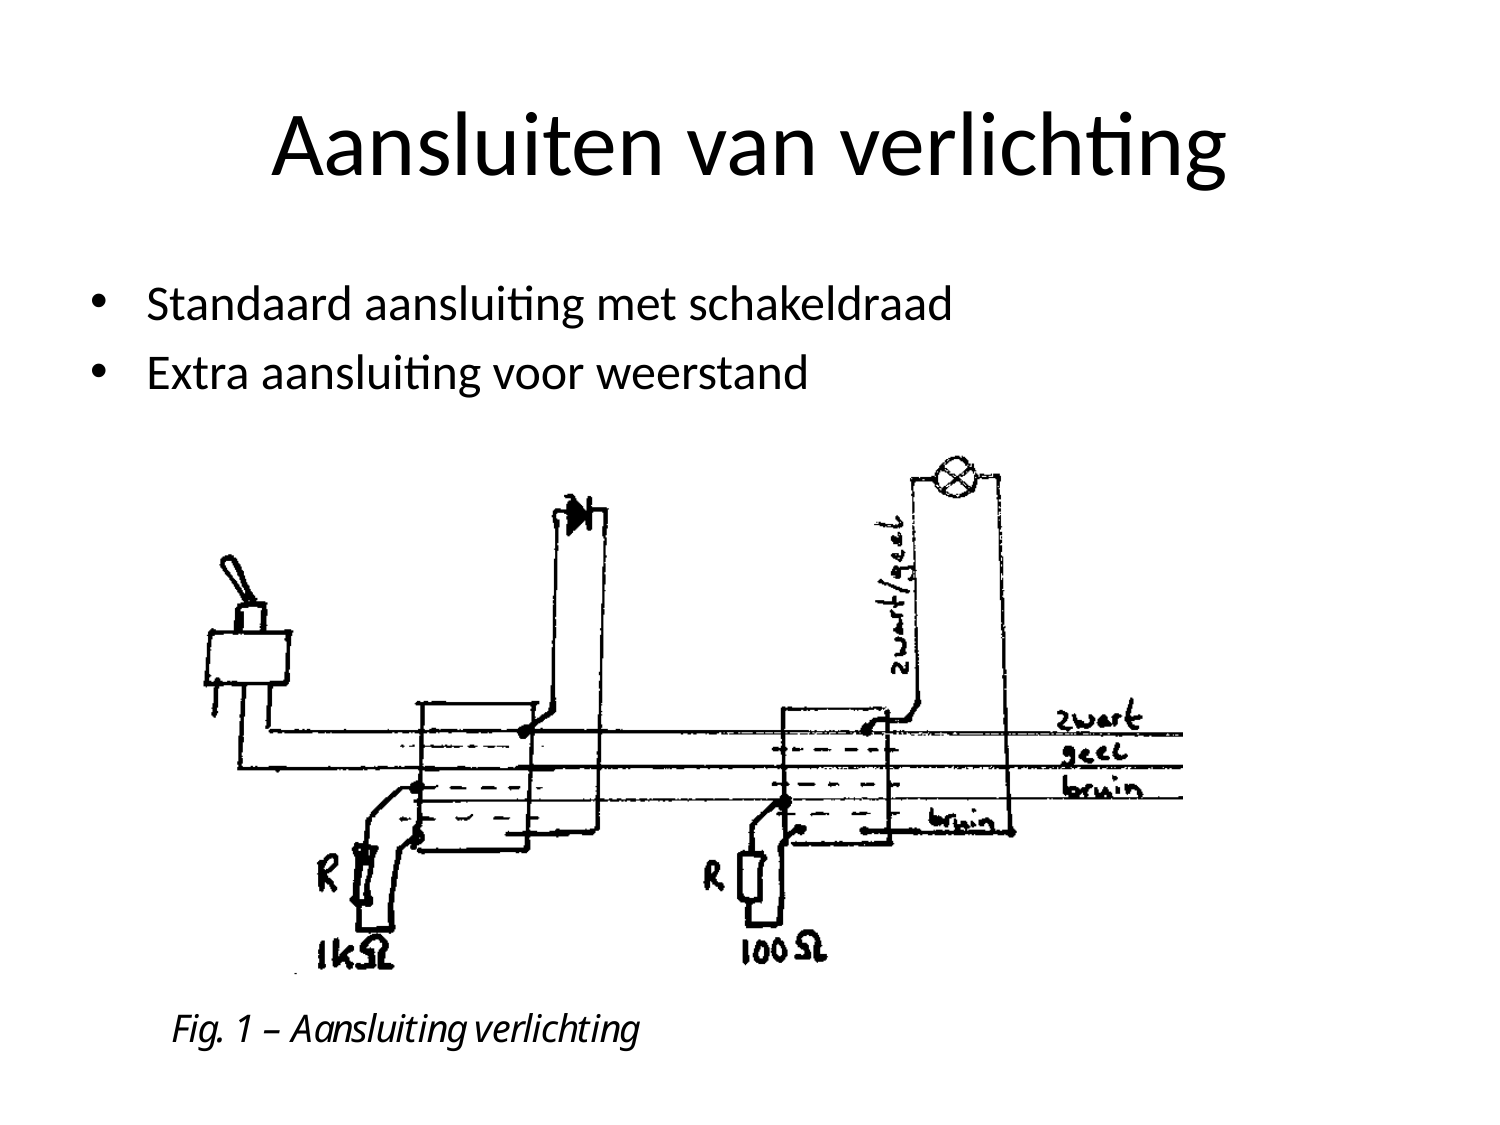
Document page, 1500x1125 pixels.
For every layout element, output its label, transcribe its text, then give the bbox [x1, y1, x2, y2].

list Standaard aansluiting met schakeldraad Extra aansluiting voor weerstand [75, 262, 1425, 1005]
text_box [147, 429, 1500, 1101]
title Aansluiten van verlichting [75, 45, 1425, 233]
